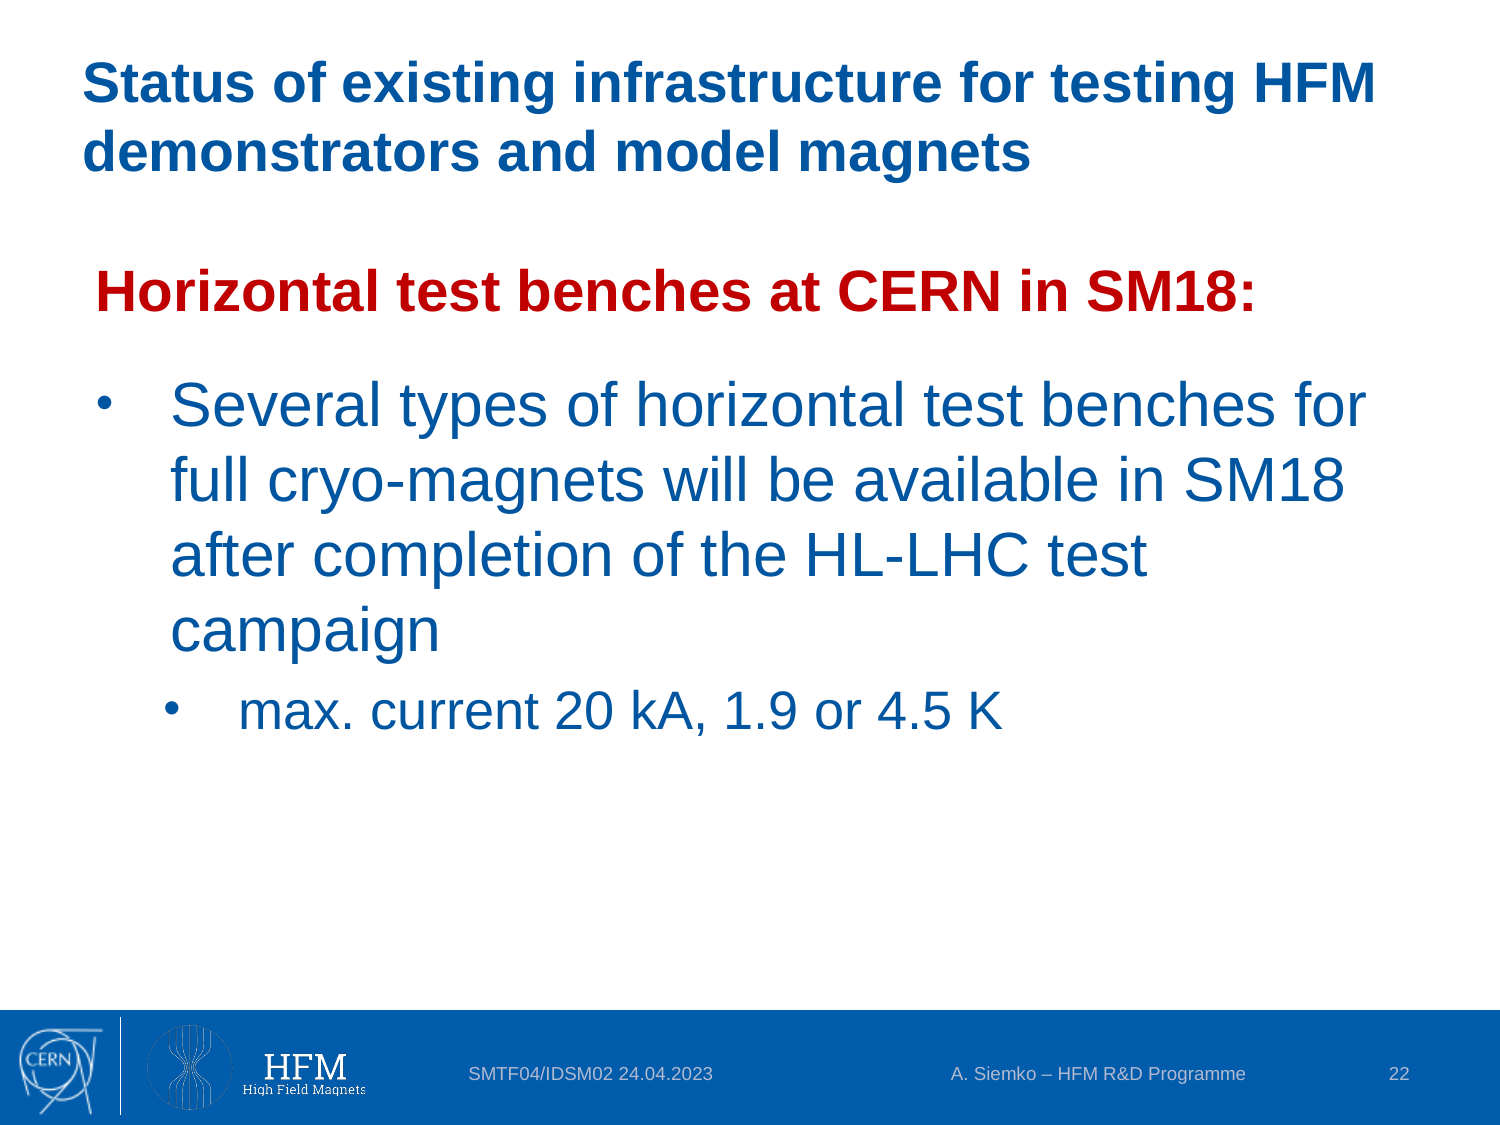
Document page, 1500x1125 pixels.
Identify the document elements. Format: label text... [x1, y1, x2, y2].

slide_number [453, 1042, 804, 1103]
list Horizontal test benches at CERN in SM18: Several types of horizontal test benches for full cryo-magnets will be available in SM18 after completion of the HL-LHC test campaign max. current 20 kA, 1.9 or 4.5 K [75, 245, 1425, 889]
title Status of existing infrastructure for testing HFM demonstrators and model magnets [75, 37, 1456, 192]
slide_number 22 [1342, 1042, 1425, 1103]
footer A. Siemko – HFM R&D Programme [871, 1042, 1326, 1103]
